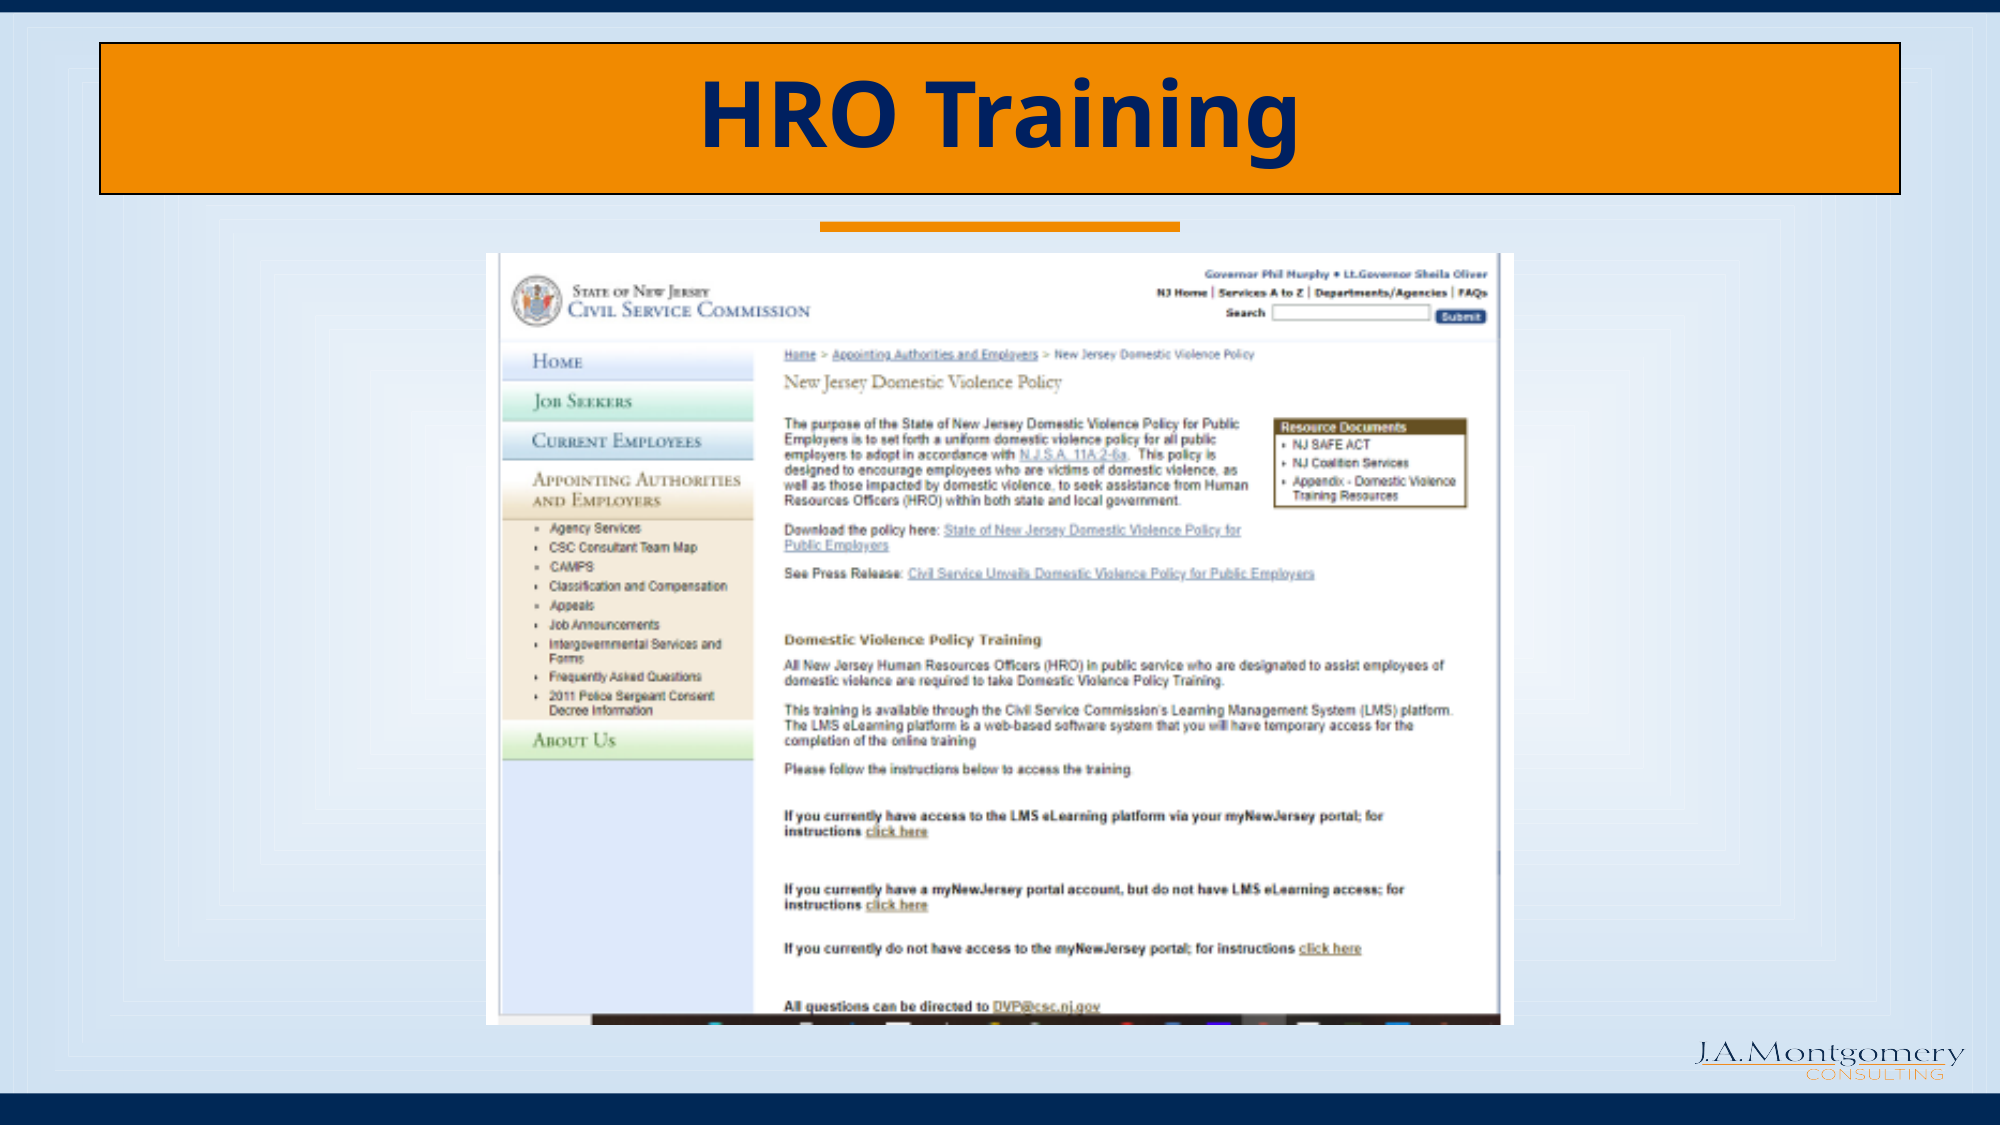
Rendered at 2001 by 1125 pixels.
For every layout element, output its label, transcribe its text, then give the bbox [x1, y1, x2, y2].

picture [1695, 1041, 1966, 1080]
title HRO Training [99, 42, 1901, 195]
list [485, 253, 1514, 1025]
